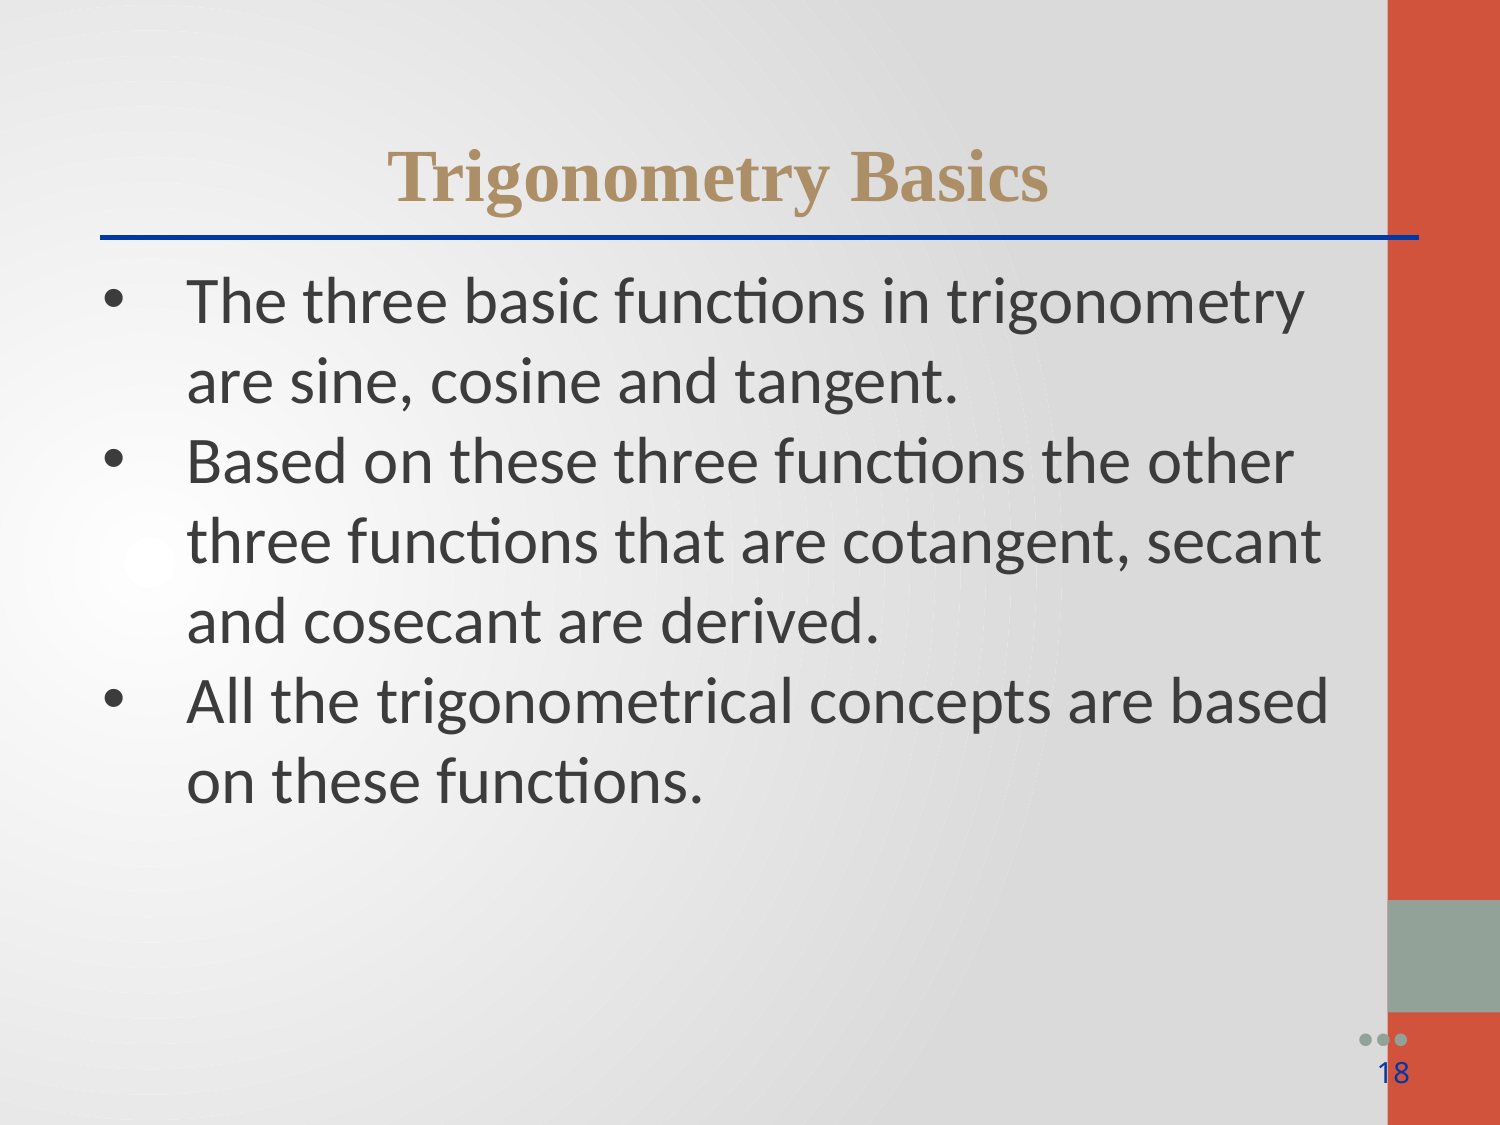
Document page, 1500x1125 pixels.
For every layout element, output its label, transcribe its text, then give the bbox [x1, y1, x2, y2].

text_box Trigonometry Basics [0, 118, 1438, 224]
text_box The three basic functions in trigonometry are sine, cosine and tangent. Based on these three functions the other three functions that are cotangent, secant and cosecant are derived. All the trigonometrical concepts are based on these functions. [87, 249, 1359, 825]
text_box ●●● 18 [1074, 1012, 1425, 1073]
